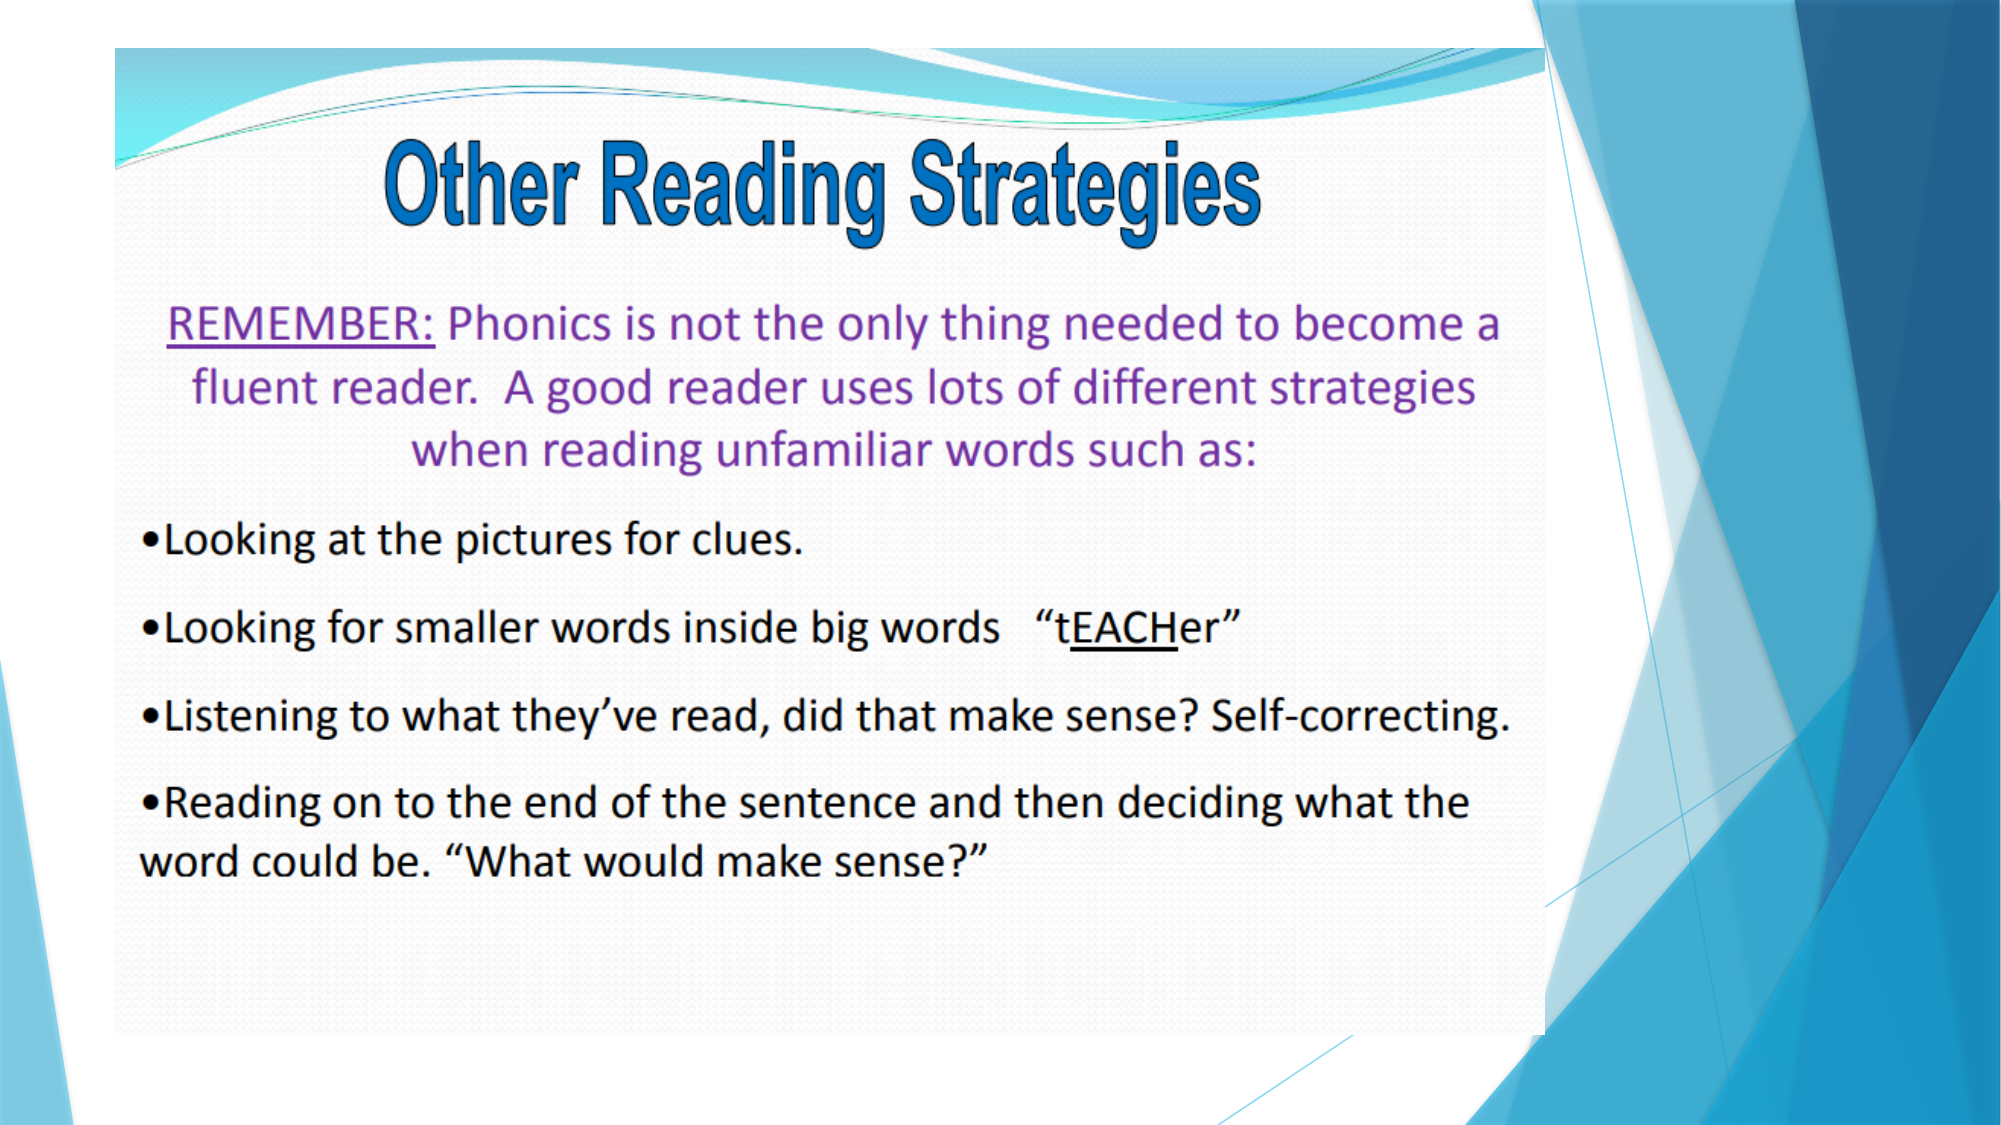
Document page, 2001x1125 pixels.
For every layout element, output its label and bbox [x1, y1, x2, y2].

picture [115, 48, 1545, 1036]
